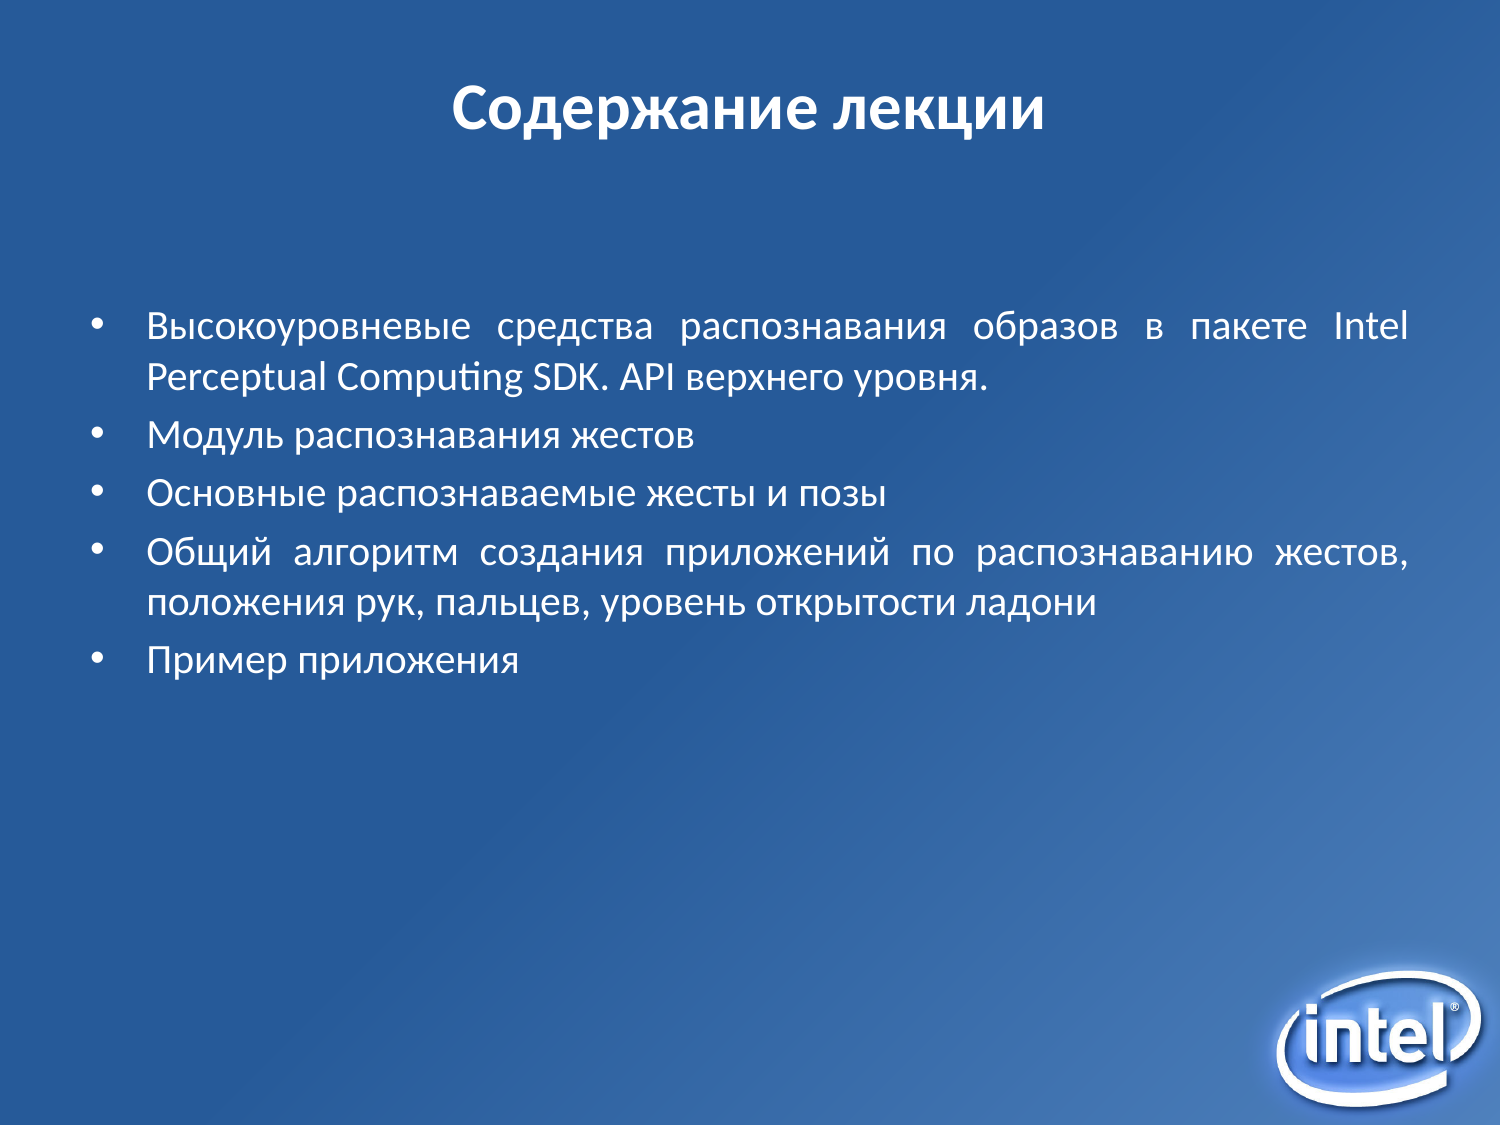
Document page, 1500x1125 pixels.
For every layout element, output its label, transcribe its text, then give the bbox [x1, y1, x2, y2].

picture [1234, 929, 1500, 1125]
title Содержание лекции [75, 45, 1425, 161]
list Высокоуровневые средства распознавания образов в пакете Intel Perceptual Computing SDK. API верхнего уровня. Модуль распознавания жестов Основные распознаваемые жесты и позы Общий алгоритм создания приложений по распознаванию жестов, положения рук, пальцев, уровень открытости ладони Пример приложения [75, 290, 1425, 976]
